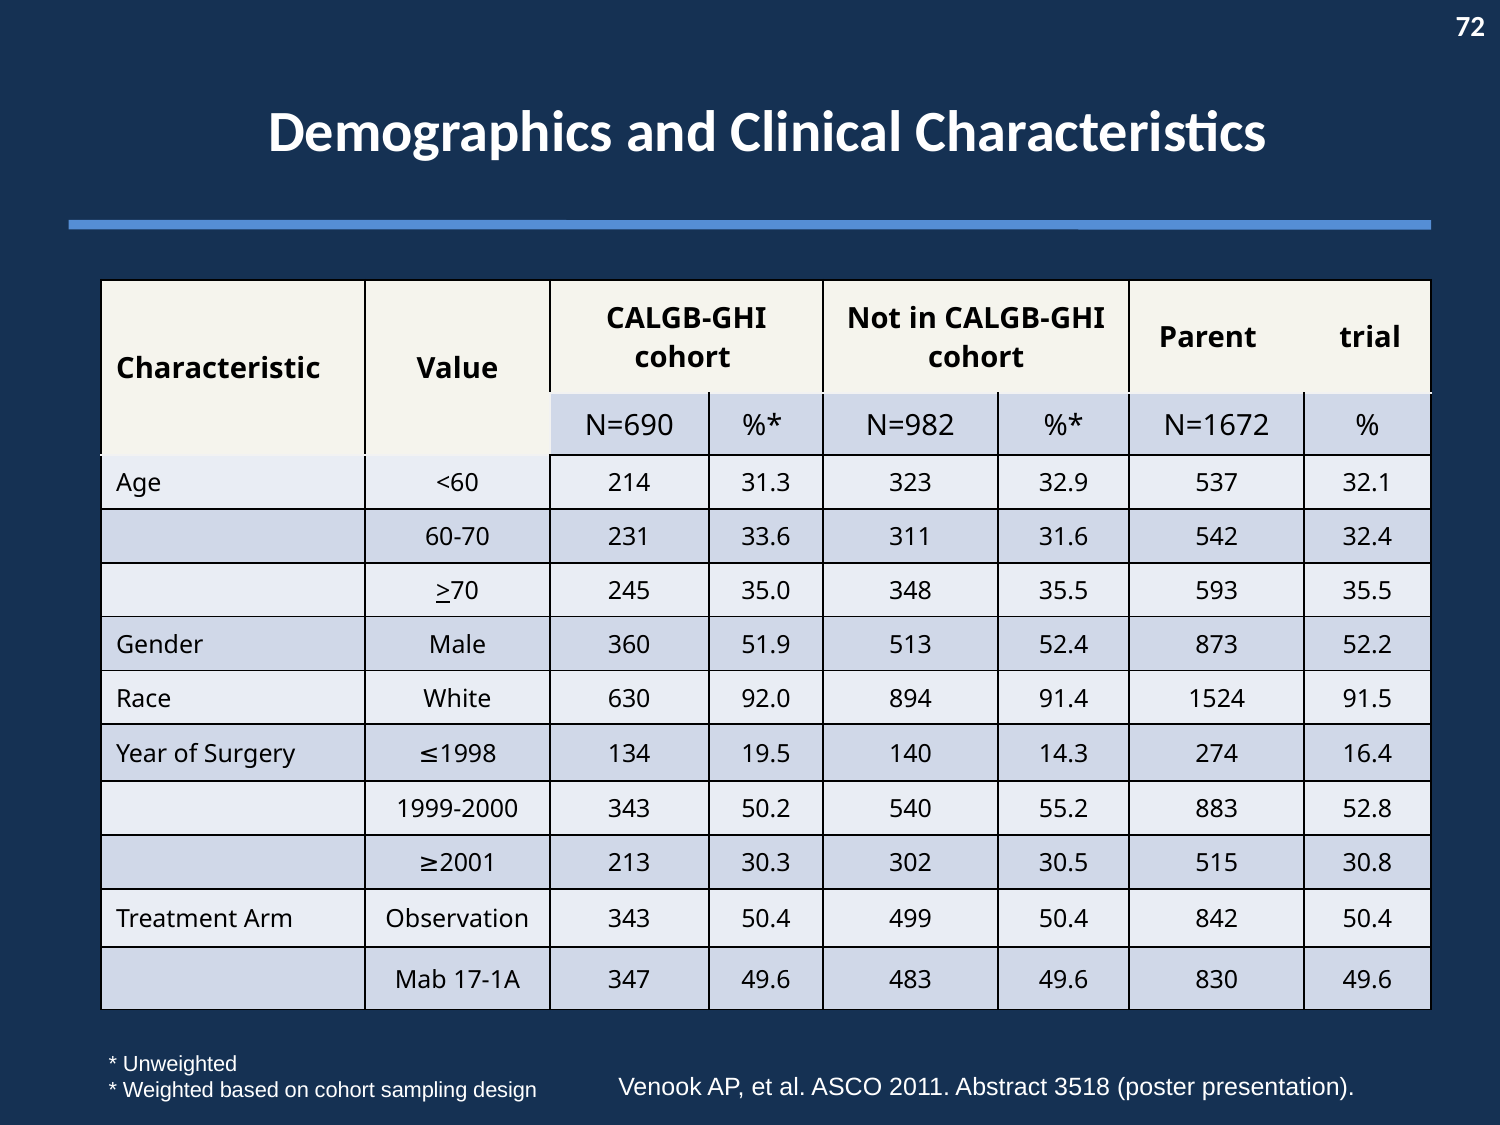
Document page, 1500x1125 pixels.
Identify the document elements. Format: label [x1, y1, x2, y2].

table_cell [102, 510, 364, 562]
table_cell [710, 671, 822, 723]
table_cell [551, 725, 708, 780]
table_cell [551, 948, 708, 1009]
table_cell [1130, 394, 1303, 454]
table_cell [1130, 671, 1303, 723]
table_cell [366, 456, 549, 508]
table_cell [366, 782, 549, 834]
table_header [1130, 281, 1430, 392]
table_cell [1130, 725, 1303, 780]
title [48, 78, 1500, 179]
table_cell [1305, 948, 1430, 1009]
table_cell [102, 782, 364, 834]
table_cell [1305, 394, 1430, 454]
table_cell [366, 836, 549, 888]
table_cell [1305, 617, 1430, 670]
table_cell [551, 836, 708, 888]
table_cell [366, 948, 549, 1009]
table_header [366, 281, 549, 454]
table_cell [710, 836, 822, 888]
table_cell [710, 510, 822, 562]
table_cell [102, 564, 364, 616]
table_cell [710, 725, 822, 780]
table_cell [1305, 456, 1430, 508]
table_cell [1130, 782, 1303, 834]
table_cell [824, 617, 997, 670]
table_cell [102, 456, 364, 508]
table_cell [710, 564, 822, 616]
table_cell [999, 782, 1128, 834]
table_cell [824, 725, 997, 780]
table_cell [366, 671, 549, 723]
table_cell [551, 671, 708, 723]
table_cell [1130, 836, 1303, 888]
table_cell [551, 456, 708, 508]
table_cell [1305, 836, 1430, 888]
table_cell [102, 617, 364, 670]
table_cell [366, 564, 549, 616]
table_cell [366, 510, 549, 562]
table_cell [102, 671, 364, 723]
table_cell [999, 890, 1128, 946]
table_cell [102, 948, 364, 1009]
table_cell [366, 617, 549, 670]
table_cell [102, 836, 364, 888]
table_cell [824, 671, 997, 723]
table_cell [1130, 890, 1303, 946]
table_cell [999, 394, 1128, 454]
table_cell [824, 456, 997, 508]
table_cell [999, 836, 1128, 888]
table_cell [999, 456, 1128, 508]
table_cell [999, 725, 1128, 780]
table_cell [999, 948, 1128, 1009]
table_cell [1305, 564, 1430, 616]
table_cell [551, 394, 708, 454]
table_cell [1130, 510, 1303, 562]
table_cell [1305, 782, 1430, 834]
table_cell [710, 617, 822, 670]
table_cell [1305, 510, 1430, 562]
table_cell [824, 890, 997, 946]
table_cell [1130, 948, 1303, 1009]
table_cell [824, 394, 997, 454]
text_box [93, 1042, 1500, 1110]
table_cell [999, 510, 1128, 562]
table_header [824, 281, 1128, 392]
table_cell [710, 456, 822, 508]
table_cell [1130, 456, 1303, 508]
table_header [551, 281, 822, 392]
table_cell [710, 890, 822, 946]
table_cell [999, 617, 1128, 670]
table_cell [1130, 617, 1303, 670]
table_cell [999, 564, 1128, 616]
table_cell [824, 510, 997, 562]
table_cell [366, 725, 549, 780]
table_cell [102, 890, 364, 946]
table_cell [1305, 671, 1430, 723]
table_cell [710, 782, 822, 834]
table_cell [824, 564, 997, 616]
table_cell [710, 394, 822, 454]
table_cell [551, 564, 708, 616]
table_cell [710, 948, 822, 1009]
table_cell [1130, 564, 1303, 616]
table_cell [824, 836, 997, 888]
table_cell [102, 725, 364, 780]
table_header [102, 281, 364, 454]
table_cell [824, 782, 997, 834]
table_cell [1305, 890, 1430, 946]
table_cell [366, 890, 549, 946]
table_cell [551, 617, 708, 670]
table_cell [551, 890, 708, 946]
table_cell [551, 510, 708, 562]
table_cell [824, 948, 997, 1009]
table_cell [1305, 725, 1430, 780]
table_cell [999, 671, 1128, 723]
table_cell [551, 782, 708, 834]
